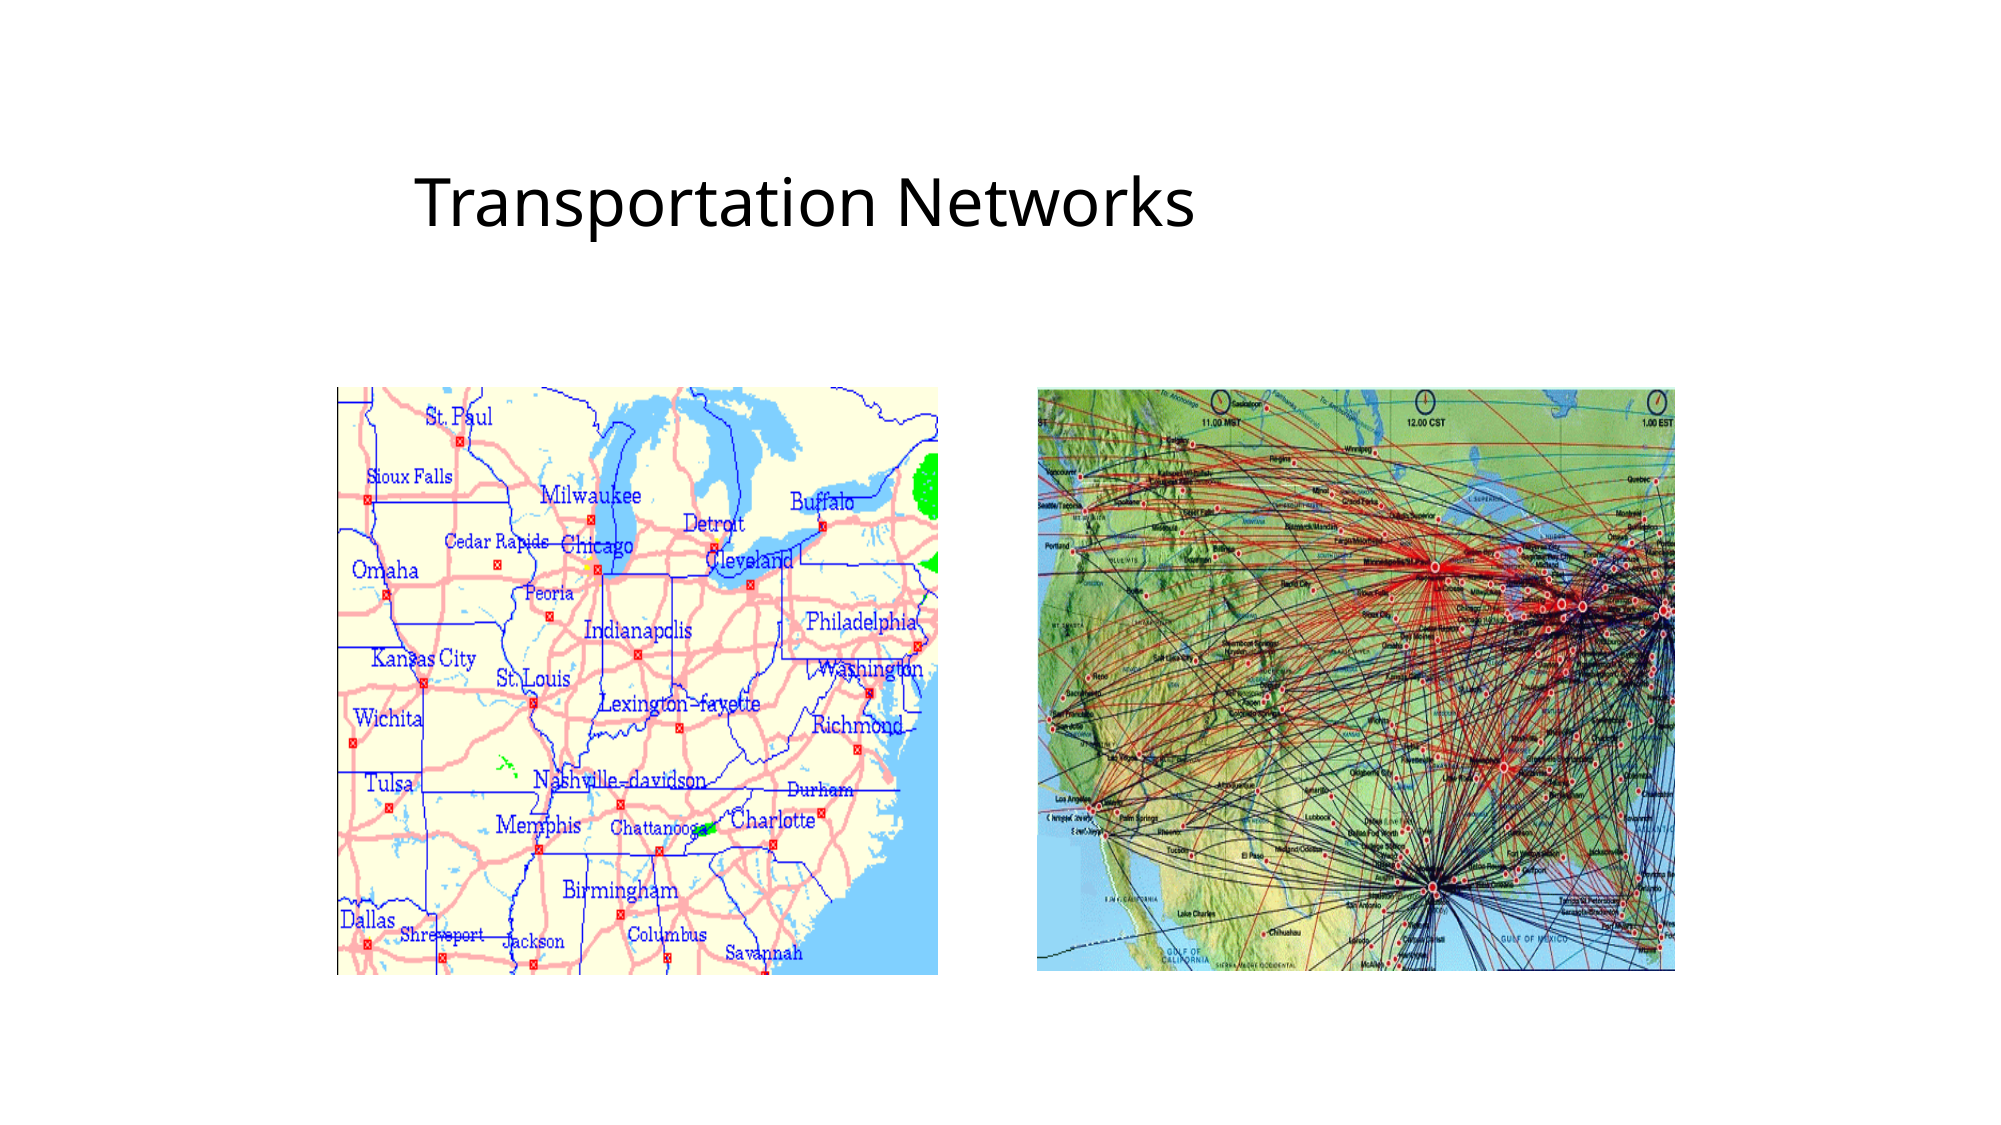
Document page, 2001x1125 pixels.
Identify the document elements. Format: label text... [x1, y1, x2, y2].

picture [1037, 387, 1675, 971]
text_box Transportation Networks [400, 87, 1750, 313]
picture [337, 387, 938, 975]
